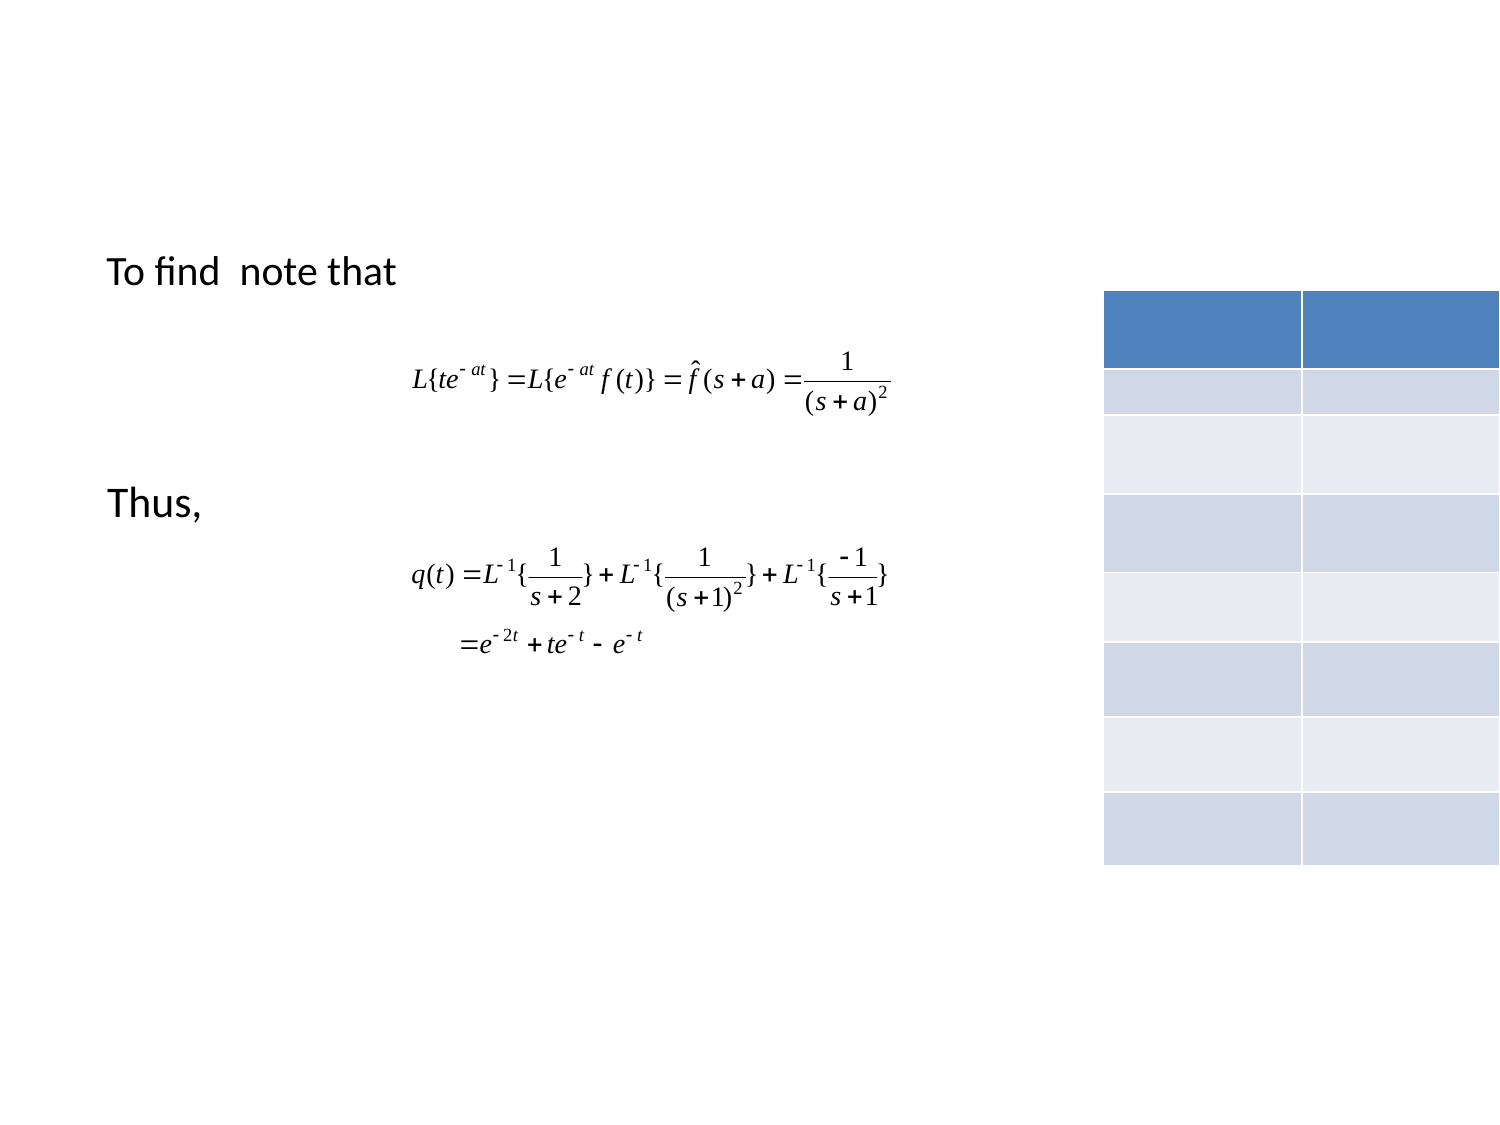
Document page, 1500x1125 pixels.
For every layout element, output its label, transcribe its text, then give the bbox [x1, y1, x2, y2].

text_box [408, 540, 892, 665]
text_box Thus, [92, 465, 228, 534]
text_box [408, 345, 895, 422]
